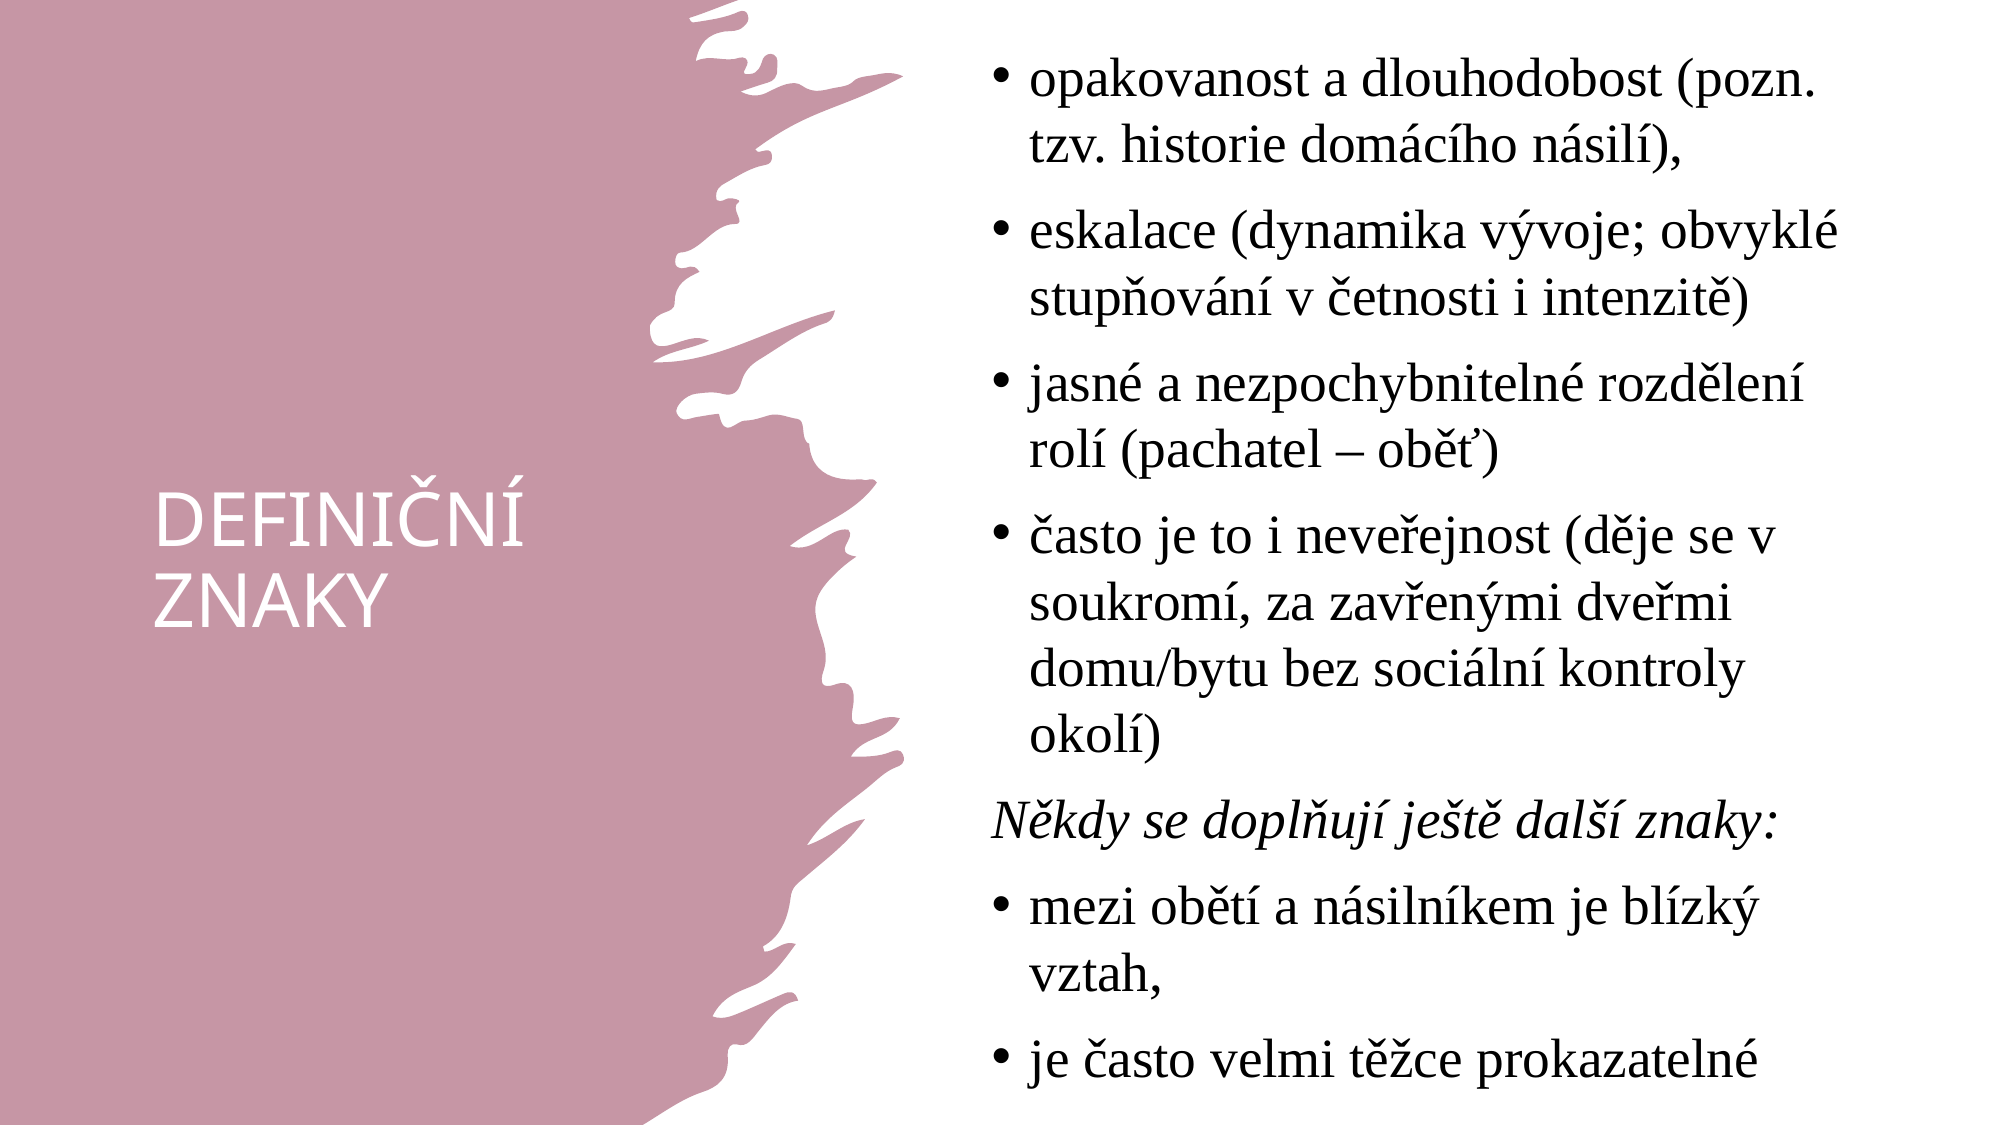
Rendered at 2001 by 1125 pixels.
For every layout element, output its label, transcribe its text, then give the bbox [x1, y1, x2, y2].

text_box [645, 0, 2000, 1125]
text_box [0, 0, 904, 1125]
list opakovanost a dlouhodobost (pozn. tzv. historie domácího násilí), eskalace (dynamika vývoje; obvyklé stupňování v četnosti i intenzitě) jasné a nezpochybnitelné rozdělení rolí (pachatel – oběť) často je to i neveřejnost (děje se v soukromí, za zavřenými dveřmi domu/bytu bez sociální kontroly okolí) Někdy se doplňují ještě další znaky: mezi obětí a násilníkem je blízký vztah, je často velmi těžce prokazatelné [976, 19, 1863, 1111]
title DEFINIČNÍ ZNAKY [137, 116, 706, 1008]
